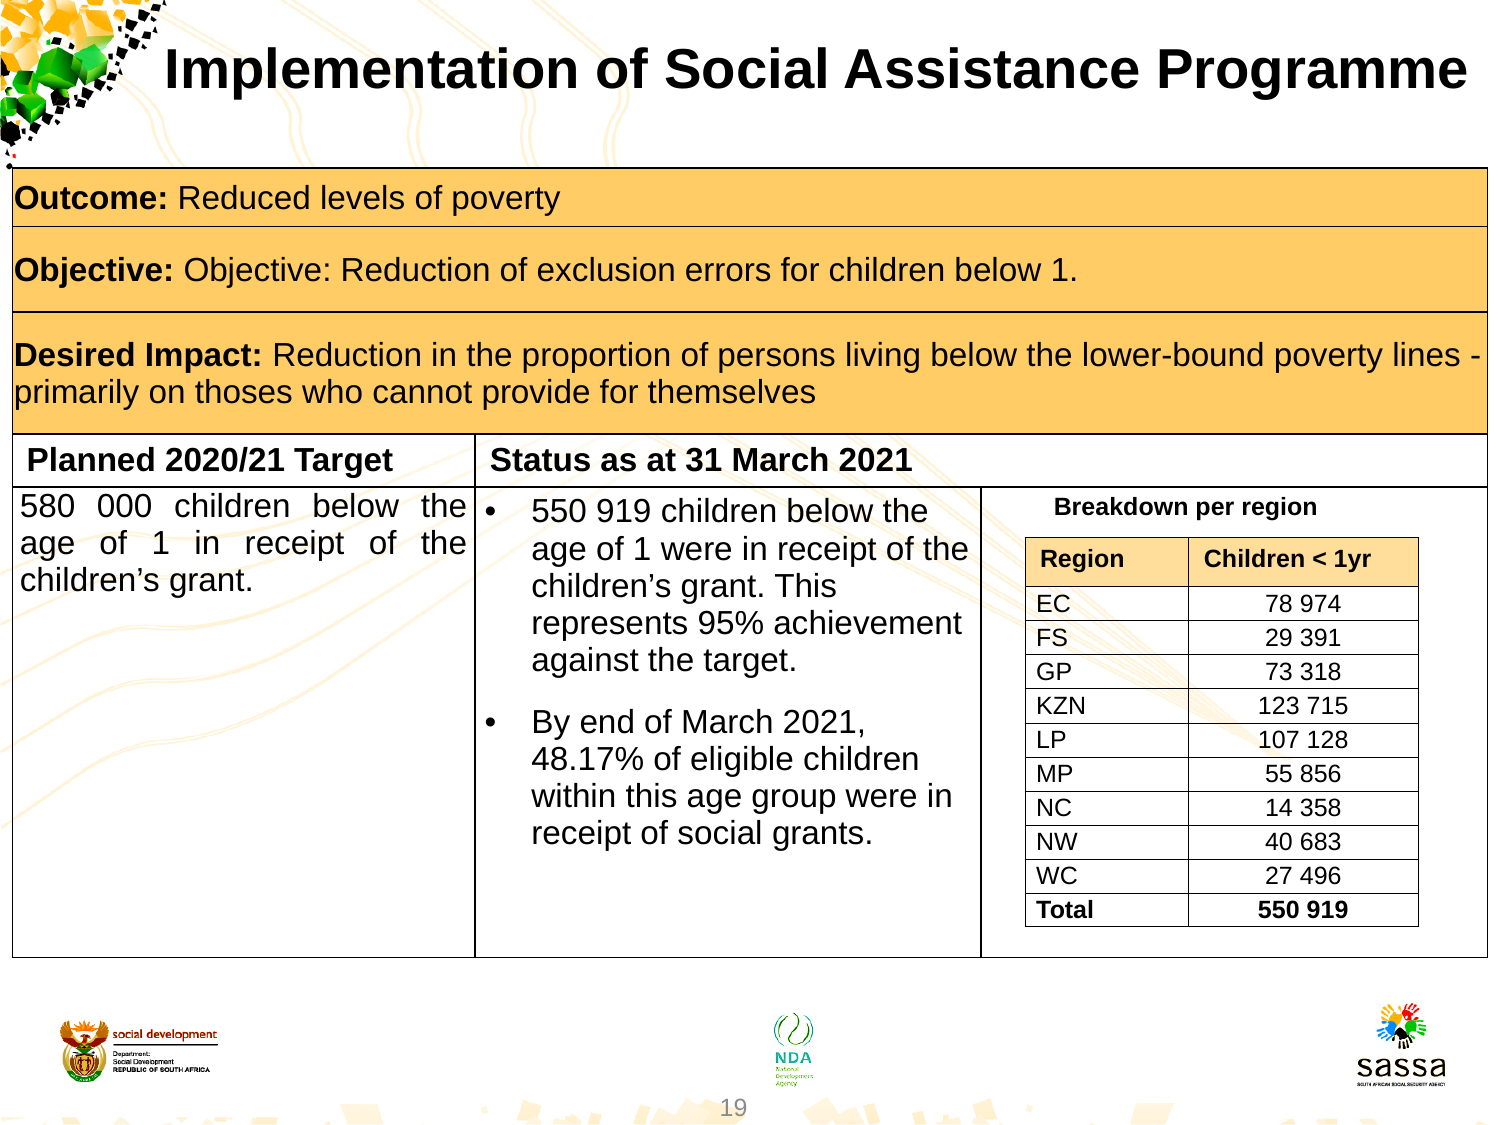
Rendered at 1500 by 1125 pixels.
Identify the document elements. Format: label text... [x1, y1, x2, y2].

table_cell Breakdown per region [982, 488, 1487, 957]
table_cell NC [1026, 792, 1188, 825]
table_cell KZN [1026, 689, 1188, 723]
table_cell EC [1026, 587, 1188, 620]
table_cell 27 496 [1189, 860, 1418, 893]
table_cell MP [1026, 758, 1188, 791]
table_cell LP [1026, 724, 1188, 757]
table_cell 14 358 [1189, 792, 1418, 825]
table_cell 55 856 [1189, 758, 1418, 791]
table_cell 29 391 [1189, 621, 1418, 654]
table_cell Total [1026, 894, 1188, 926]
picture [0, 0, 1500, 1125]
table_cell Status as at 31 March 2021 [476, 435, 1487, 486]
table_cell Desired Impact: Reduction in the proportion of persons living below the lower-bound poverty lines - primarily on thoses who cannot provide for themselves [13, 313, 1487, 433]
table_cell 550 919 children below the age of 1 were in receipt of the children’s grant. This represents 95% achievement against the target. By end of March 2021, 48.17% of eligible children within this age group were in receipt of social grants. [476, 488, 980, 957]
table_cell Planned 2020/21 Target [13, 435, 474, 486]
text_box Implementation of Social Assistance Programme [149, 24, 1500, 108]
table_cell GP [1026, 655, 1188, 688]
table_cell WC [1026, 860, 1188, 893]
table_header Children < 1yr [1189, 538, 1418, 586]
table_cell FS [1026, 621, 1188, 654]
table_cell NW [1026, 826, 1188, 859]
table_cell 580 000 children below the age of 1 in receipt of the children’s grant. [13, 488, 474, 957]
table_cell 550 919 [1189, 894, 1418, 926]
table_cell 73 318 [1189, 655, 1418, 688]
table_header Outcome: Reduced levels of poverty [13, 169, 1487, 226]
slide_number 19 [537, 1074, 763, 1125]
table_header Region [1026, 538, 1188, 586]
table_cell 40 683 [1189, 826, 1418, 859]
table_cell 78 974 [1189, 587, 1418, 620]
table_cell 123 715 [1189, 689, 1418, 723]
table_cell 107 128 [1189, 724, 1418, 757]
table_cell Objective: Objective: Reduction of exclusion errors for children below 1. [13, 227, 1487, 311]
